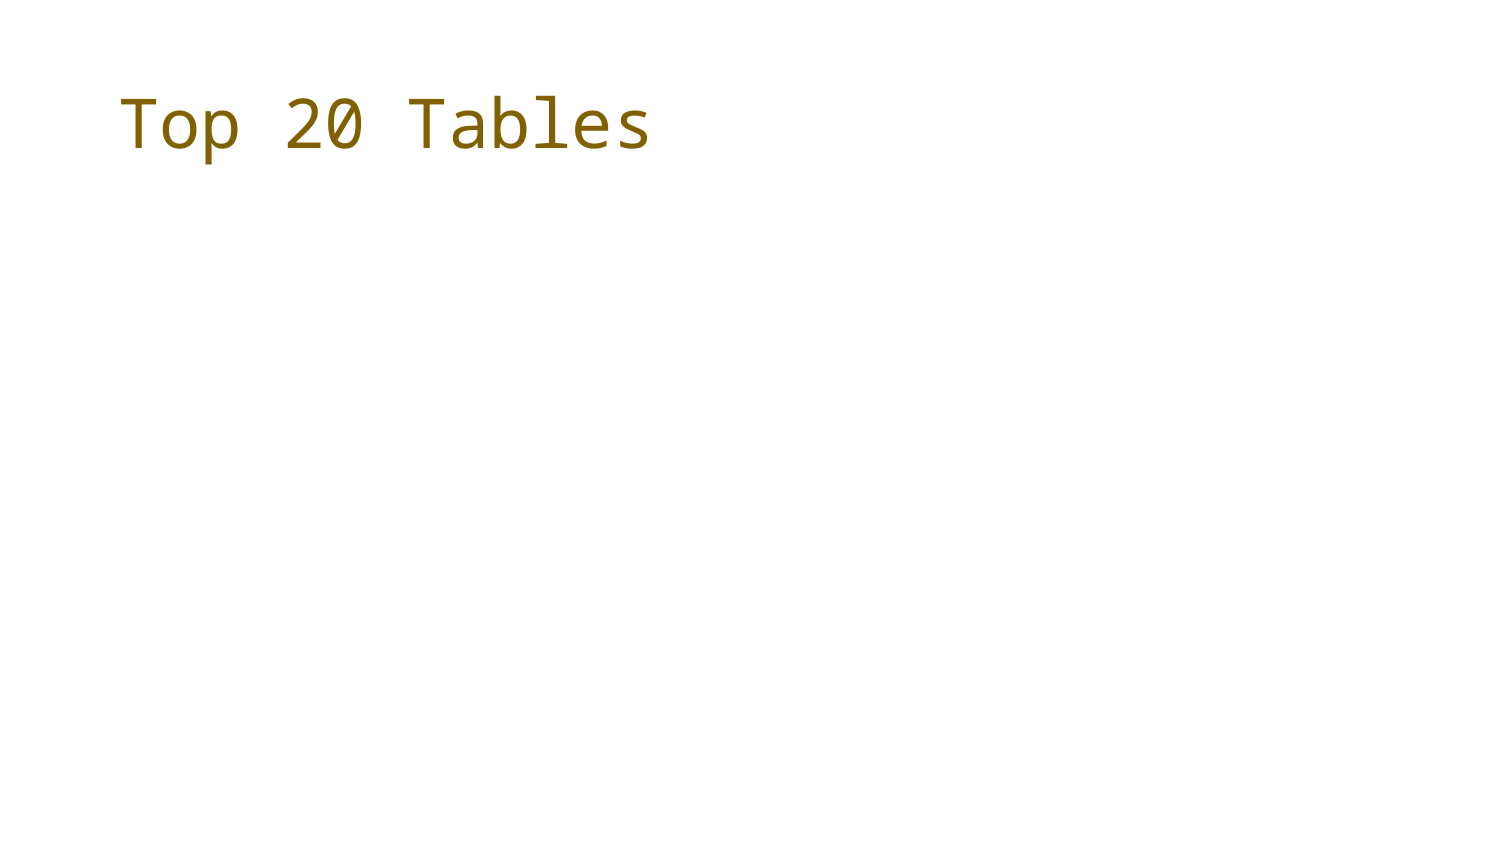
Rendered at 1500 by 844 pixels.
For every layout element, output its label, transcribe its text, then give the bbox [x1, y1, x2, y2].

title Top 20 Tables [103, 44, 1397, 208]
